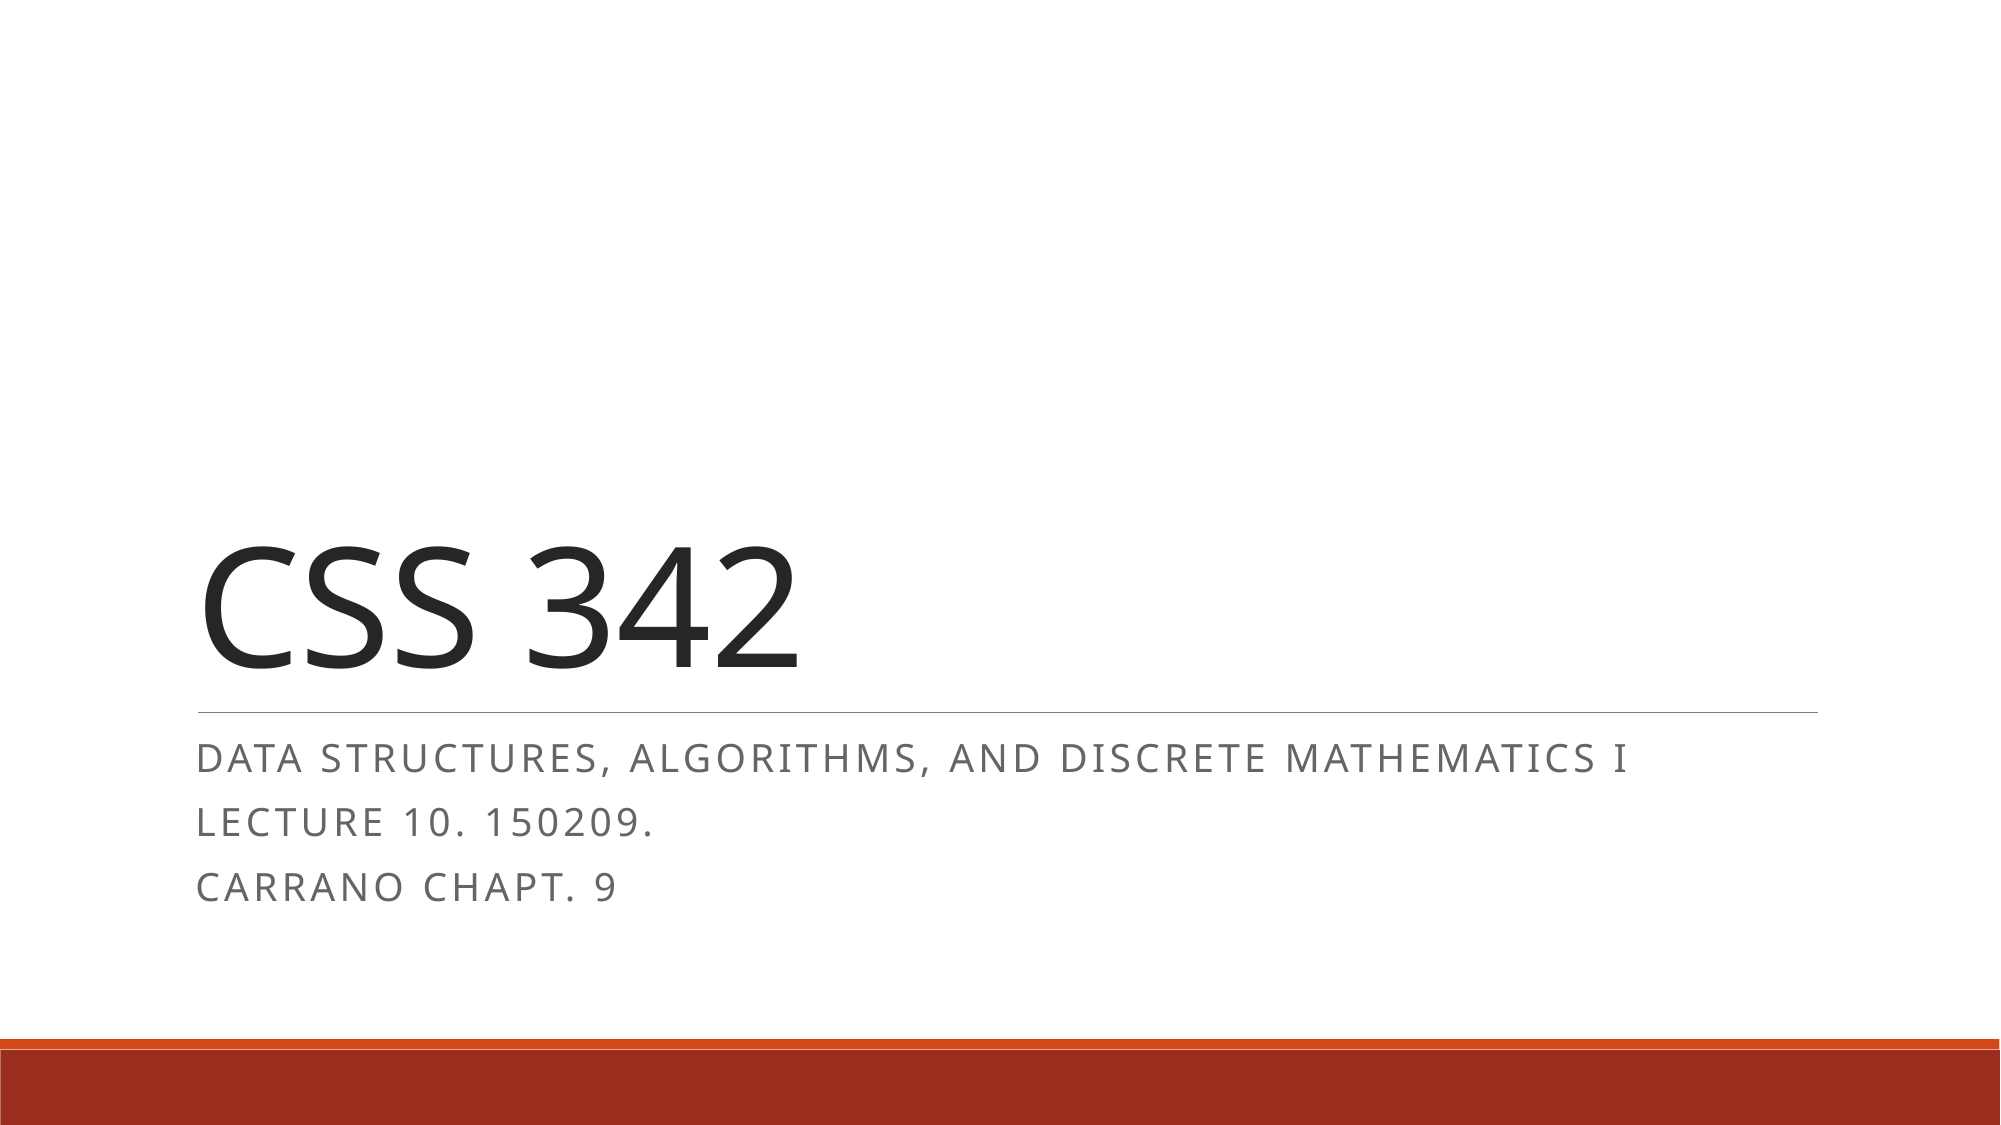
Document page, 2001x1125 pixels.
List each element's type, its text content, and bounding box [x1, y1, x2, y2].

title CSS 342 [180, 124, 1830, 710]
subtitle Data Structures, Algorithms, and Discrete Mathematics I Lecture 10. 150209. CARRANO Chapt. 9 [180, 730, 1831, 919]
